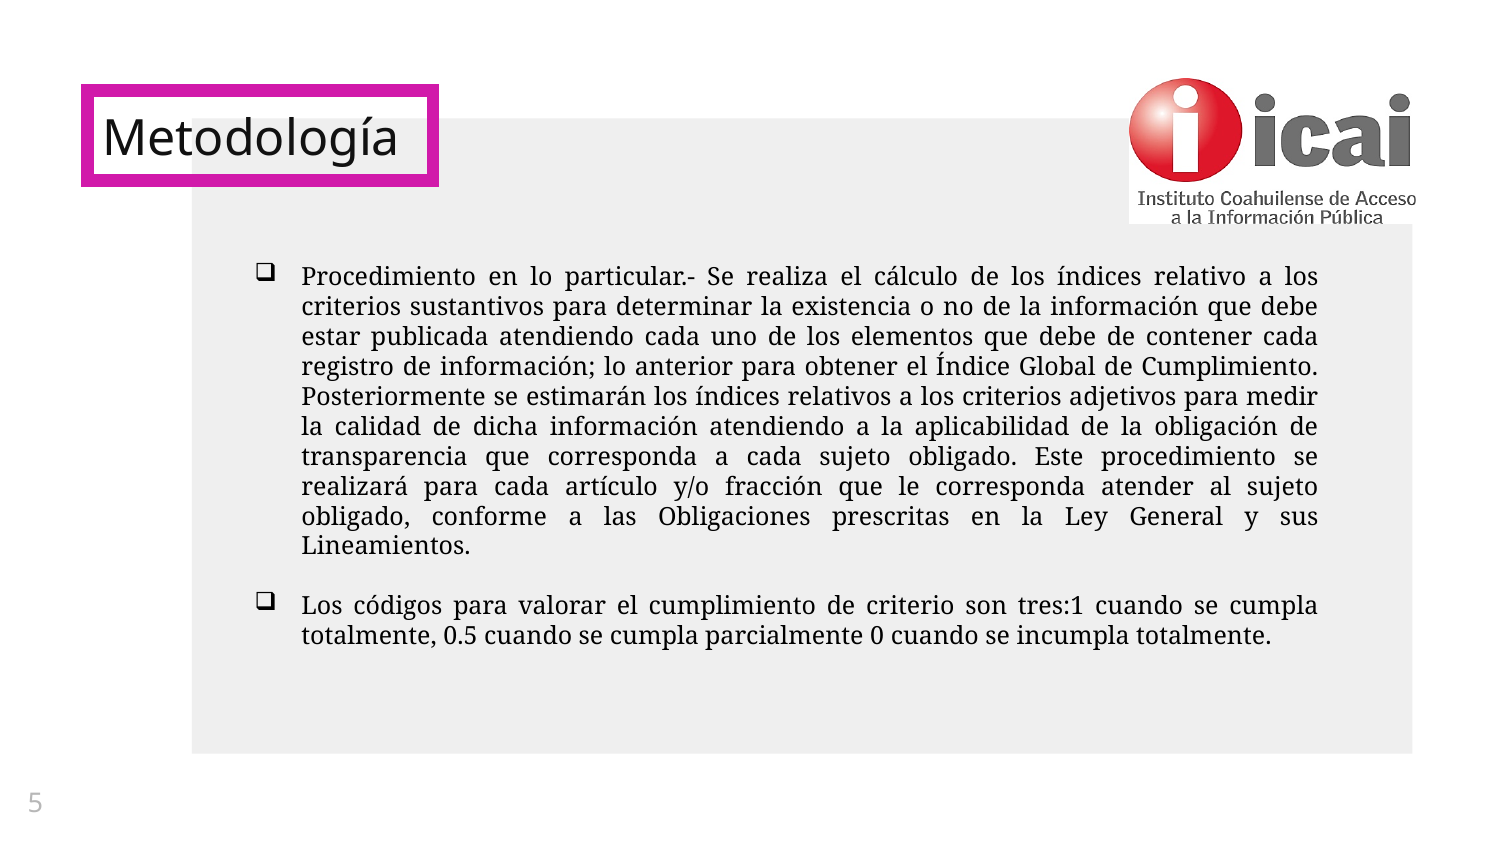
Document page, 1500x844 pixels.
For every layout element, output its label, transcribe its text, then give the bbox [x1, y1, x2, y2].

picture [1129, 78, 1417, 224]
text_box Metodología [87, 90, 433, 181]
slide_number 5 [12, 770, 103, 836]
text_box Procedimiento en lo particular.- Se realiza el cálculo de los índices relativo a los criterios sustantivos para determinar la existencia o no de la información que debe estar publicada atendiendo cada uno de los elementos que debe de contener cada registro de información; lo anterior para obtener el Índice Global de Cumplimiento. Posteriormente se estimarán los índices relativos a los criterios adjetivos para medir la calidad de dicha información atendiendo a la aplicabilidad de la obligación de transparencia que corresponda a cada sujeto obligado. Este procedimiento se realizará para cada artículo y/o fracción que le corresponda atender al sujeto obligado, conforme a las Obligaciones prescritas en la Ley General y sus Lineamientos. Los códigos para valorar el cumplimiento de criterio son tres:1 cuando se cumpla totalmente, 0.5 cuando se cumpla parcialmente 0 cuando se incumpla totalmente. [239, 223, 1335, 727]
